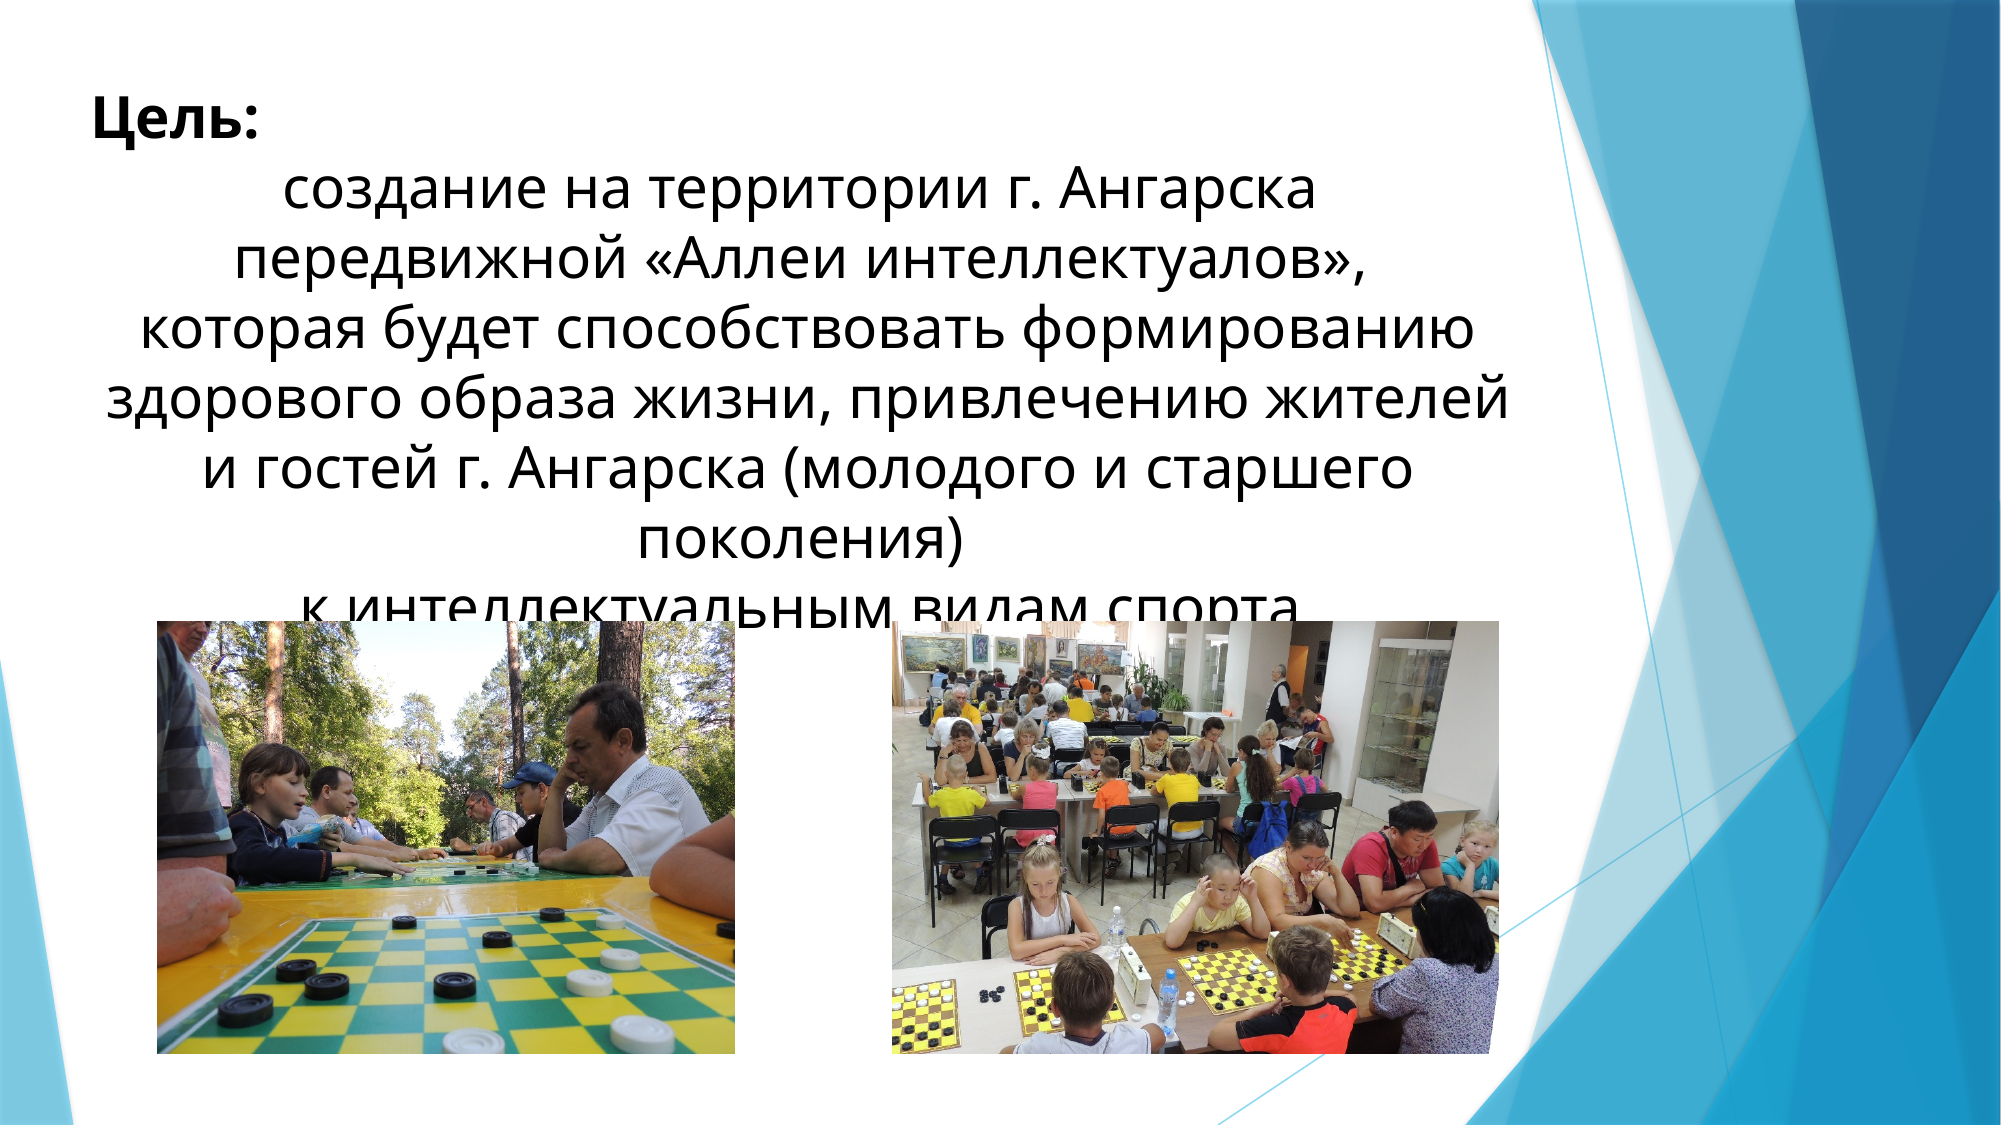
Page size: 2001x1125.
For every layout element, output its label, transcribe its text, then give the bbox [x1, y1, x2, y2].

picture [157, 621, 735, 1055]
text_box Цель: создание на территории г. Ангарска передвижной «Аллеи интеллектуалов», которая будет способствовать формированию здорового образа жизни, привлечению жителей и гостей г. Ангарска (молодого и старшего поколения) к интеллектуальным видам спорта. [65, 72, 1552, 648]
picture [891, 621, 1499, 1055]
